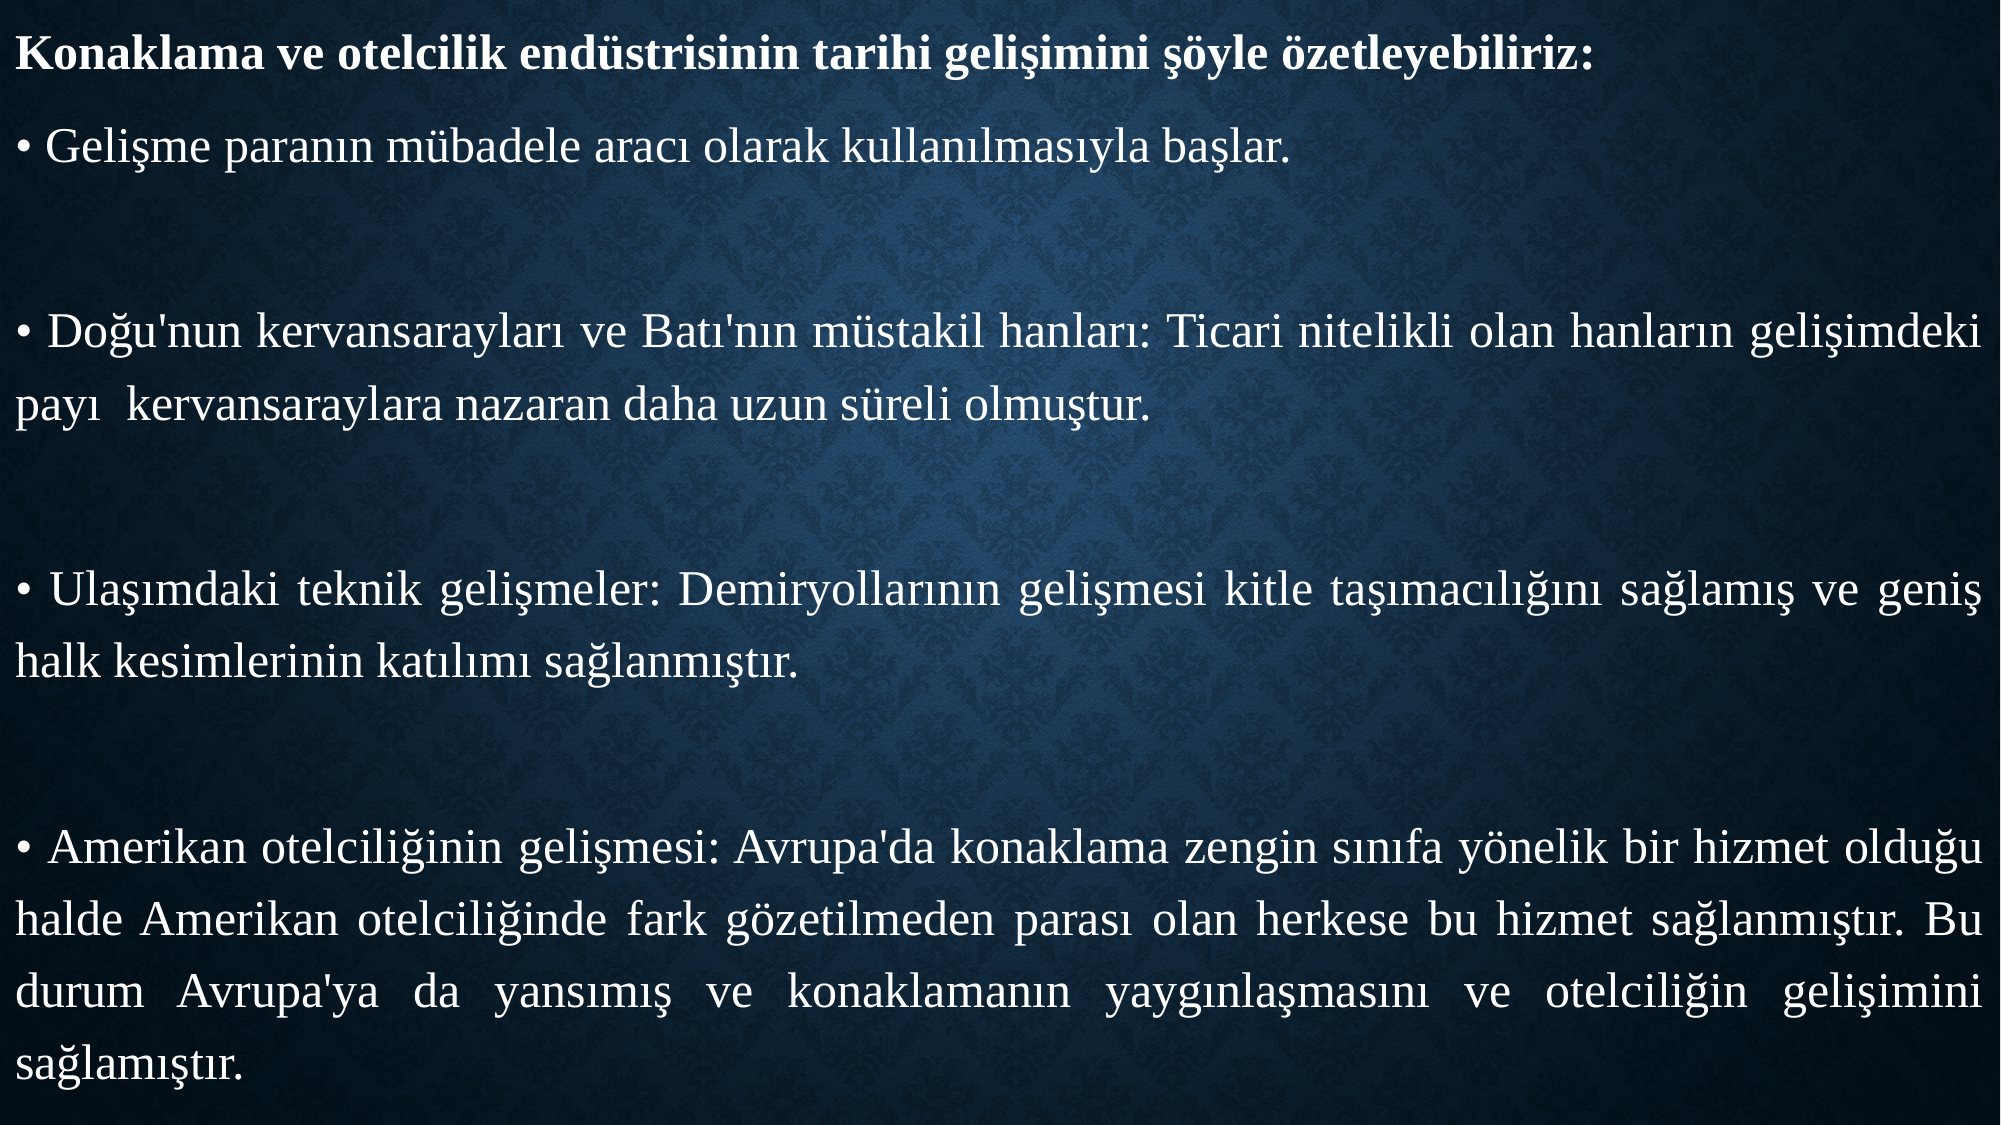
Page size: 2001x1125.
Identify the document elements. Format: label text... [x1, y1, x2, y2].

list Konaklama ve otelcilik endüstrisinin tarihi gelişimini şöyle özetleyebiliriz: • Gelişme paranın mübadele aracı olarak kullanılmasıyla başlar. • Doğu'nun kervansarayları ve Batı'nın müstakil hanları: Ticari nitelikli olan hanların gelişimdeki payı kervansaraylara nazaran daha uzun süreli olmuştur. • Ulaşımdaki teknik gelişmeler: Demiryollarının gelişmesi kitle taşımacılığını sağlamış ve geniş halk kesimlerinin katılımı sağlanmıştır. • Amerikan otelciliğinin gelişmesi: Avrupa'da konaklama zengin sınıfa yönelik bir hizmet olduğu halde Amerikan otelciliğinde fark gözetilmeden parası olan herkese bu hizmet sağlanmıştır. Bu durum Avrupa'ya da yansımış ve konaklamanın yaygınlaşmasını ve otelciliğin gelişimini sağlamıştır. [0, 0, 2000, 1125]
